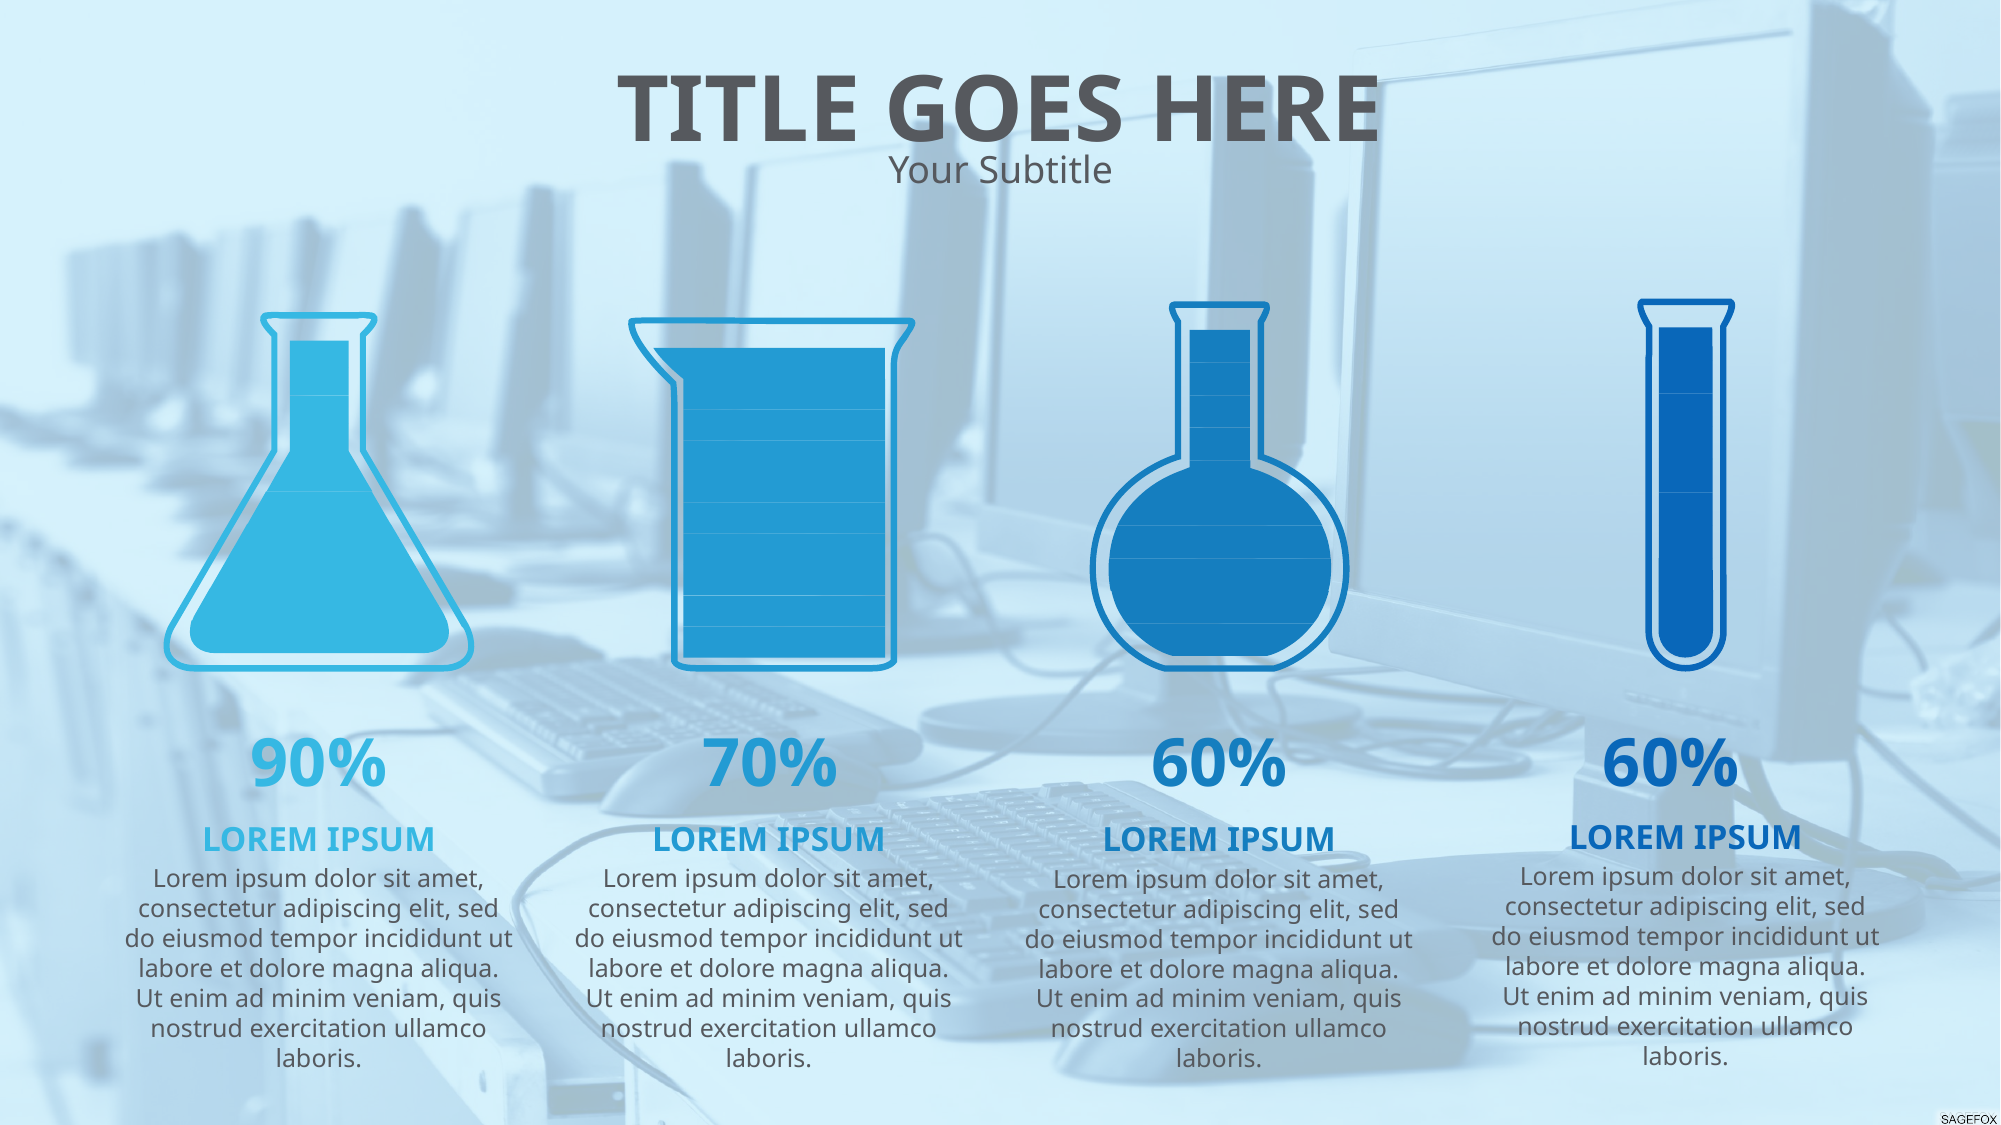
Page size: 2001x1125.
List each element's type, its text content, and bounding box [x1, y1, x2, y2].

text_box 60% [1588, 712, 1755, 808]
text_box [1082, 301, 1357, 672]
picture [1938, 1114, 1999, 1125]
text_box 60% [1136, 712, 1303, 808]
text_box LOREM IPSUM Lorem ipsum dolor sit amet, consectetur adipiscing elit, sed do eiusmod tempor incididunt ut labore et dolore magna aliqua. Ut enim ad minim veniam, quis nostrud exercitation ullamco laboris. [1475, 808, 1896, 1078]
text_box LOREM IPSUM Lorem ipsum dolor sit amet, consectetur adipiscing elit, sed do eiusmod tempor incididunt ut labore et dolore magna aliqua. Ut enim ad minim veniam, quis nostrud exercitation ullamco laboris. [1009, 810, 1430, 1081]
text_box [625, 317, 917, 672]
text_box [548, 42, 1452, 199]
text_box LOREM IPSUM Lorem ipsum dolor sit amet, consectetur adipiscing elit, sed do eiusmod tempor incididunt ut labore et dolore magna aliqua. Ut enim ad minim veniam, quis nostrud exercitation ullamco laboris. [559, 810, 979, 1080]
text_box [1636, 298, 1736, 672]
text_box 90% [235, 712, 403, 808]
text_box 70% [687, 712, 854, 808]
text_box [163, 311, 475, 672]
text_box LOREM IPSUM Lorem ipsum dolor sit amet, consectetur adipiscing elit, sed do eiusmod tempor incididunt ut labore et dolore magna aliqua. Ut enim ad minim veniam, quis nostrud exercitation ullamco laboris. [108, 810, 529, 1080]
